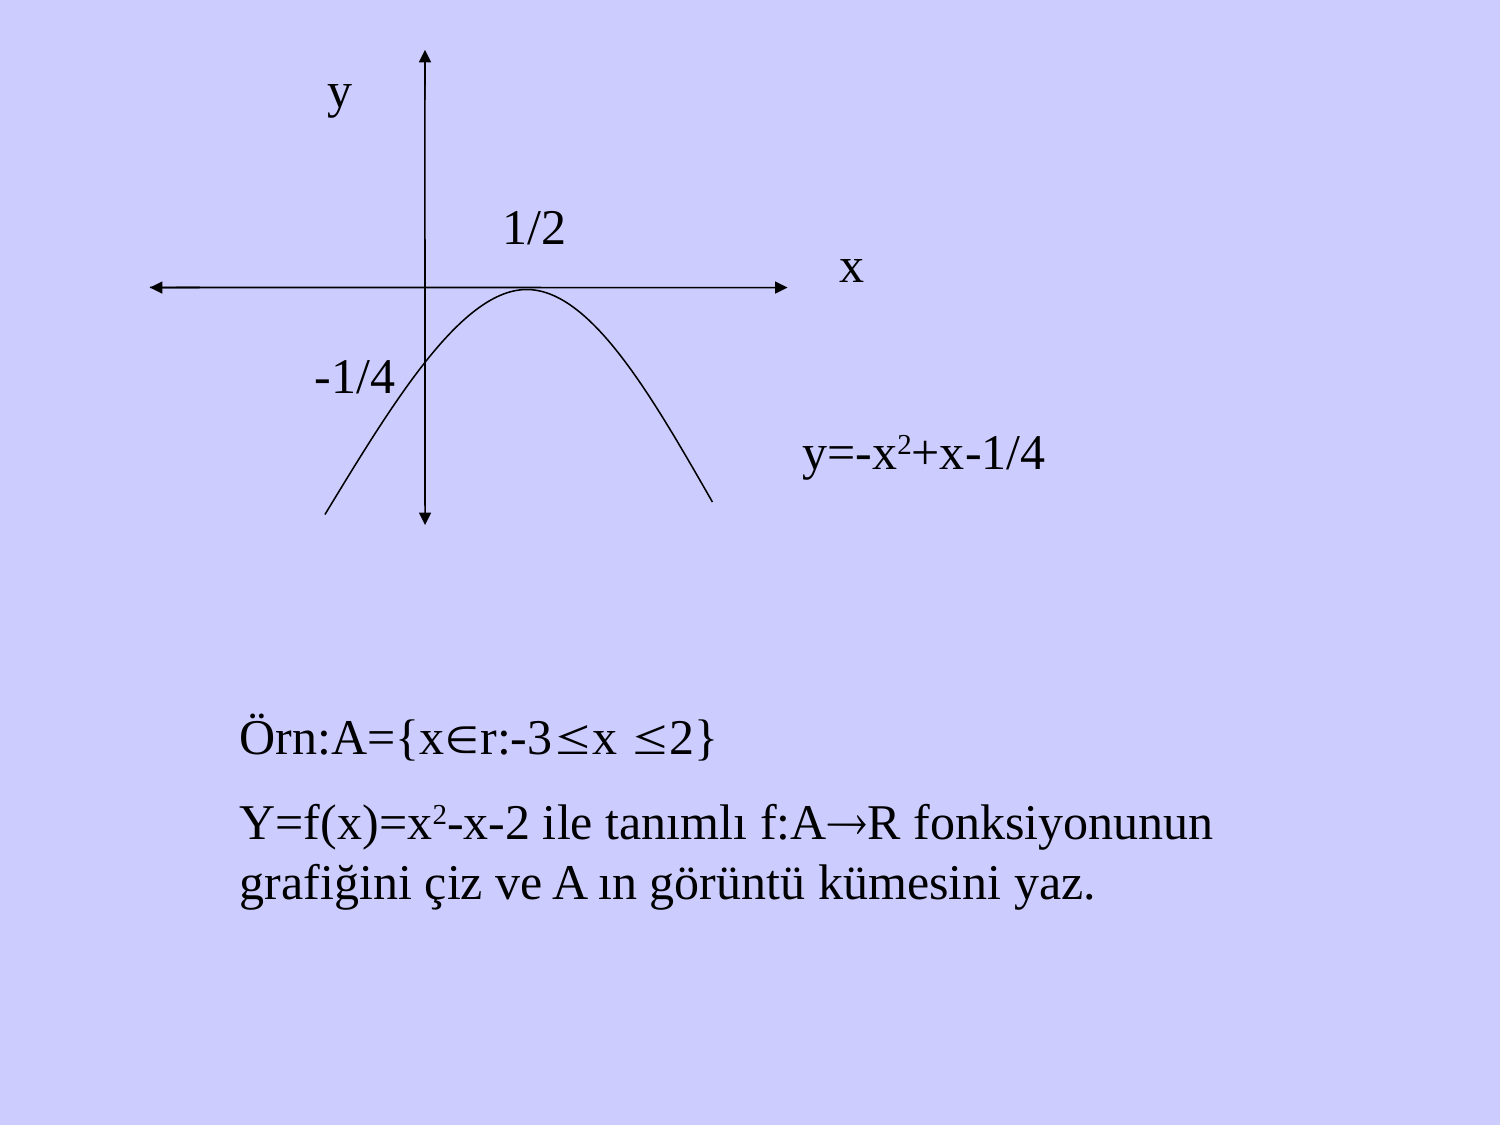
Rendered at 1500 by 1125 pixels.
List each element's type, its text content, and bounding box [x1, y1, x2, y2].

text_box [418, 49, 432, 100]
text_box -1/4 [300, 336, 488, 411]
text_box Örn:A={xr:-3x 2} Y=f(x)=x2-x-2 ile tanımlı f:AR fonksiyonunun grafiğini çiz ve A ın görüntü kümesini yaz. [225, 612, 1300, 918]
text_box [418, 512, 432, 526]
text_box x [824, 224, 888, 300]
text_box y=-x2+x-1/4 [787, 412, 1350, 488]
text_box y [312, 49, 388, 125]
text_box 1/2 [487, 187, 638, 263]
text_box [150, 281, 200, 294]
text_box [324, 289, 713, 515]
text_box [200, 281, 788, 294]
